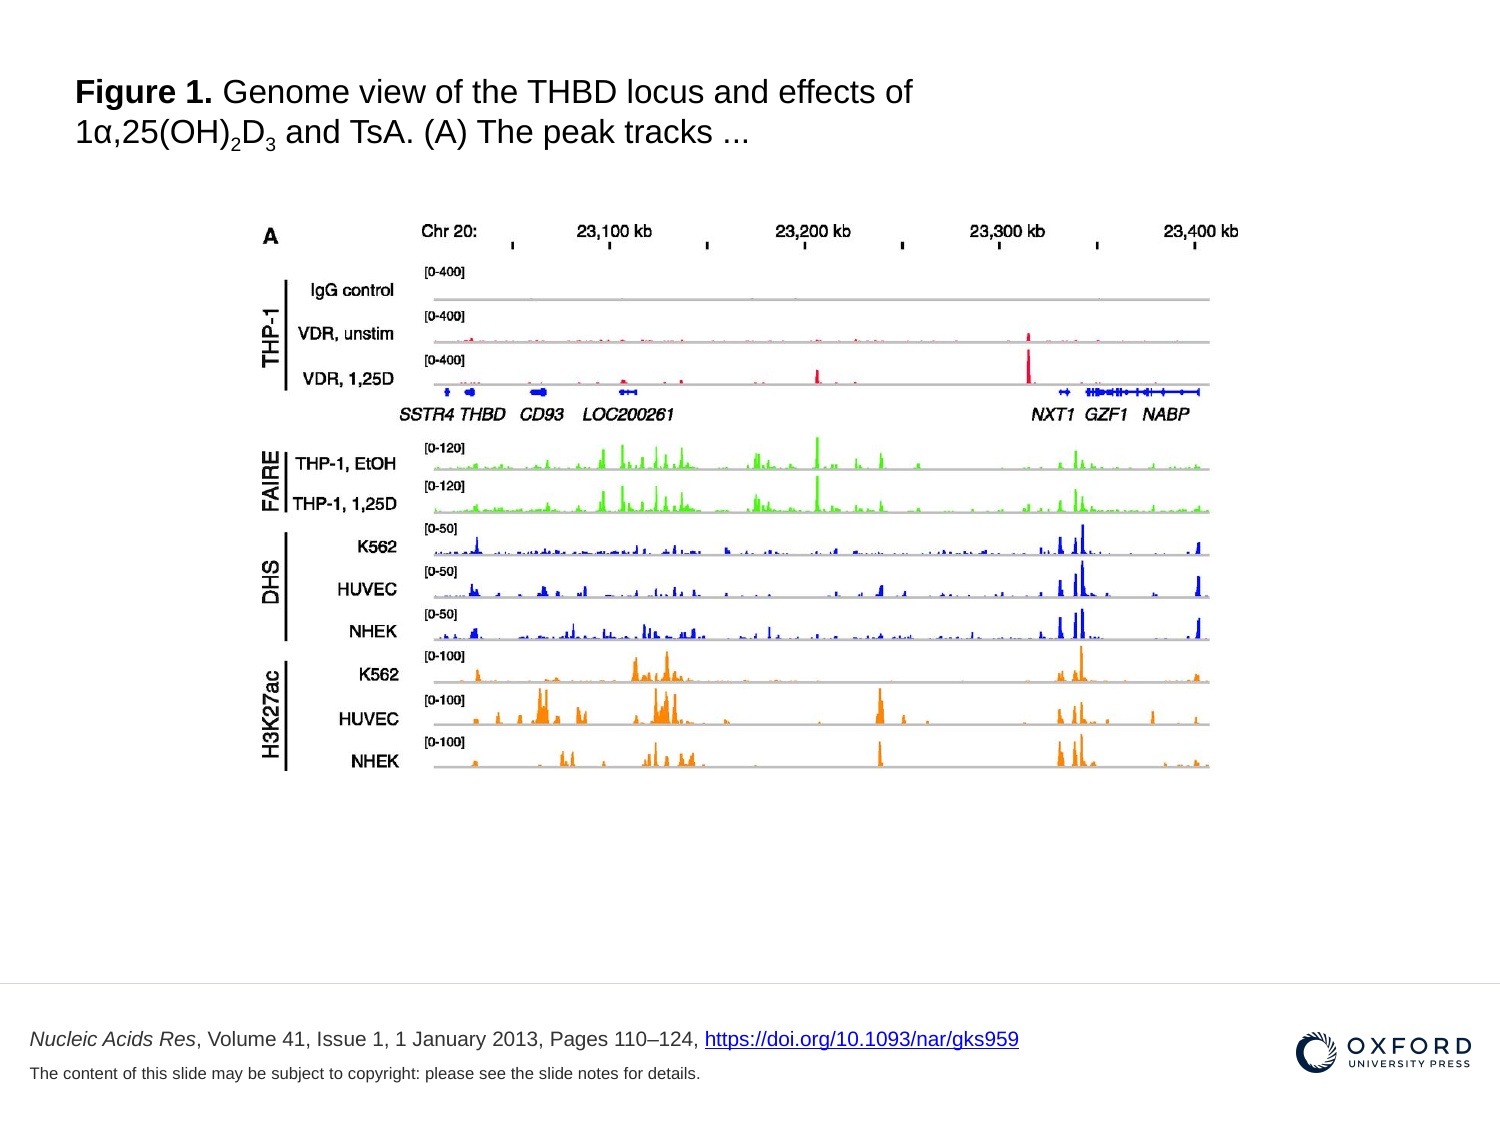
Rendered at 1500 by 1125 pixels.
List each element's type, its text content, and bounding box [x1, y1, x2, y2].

picture [262, 224, 1238, 771]
picture [1296, 1032, 1471, 1073]
footer Nucleic Acids Res, Volume 41, Issue 1, 1 January 2013, Pages 110–124, https://doi.org/10.1093/nar/gks959 The content of this slide may be subject to copyright: please see the slide notes for details. [0, 983, 1260, 1125]
title Figure 1. Genome view of the THBD locus and effects of 1α,25(OH)2D3 and TsA. (A) The peak tracks ... [75, 69, 1078, 171]
